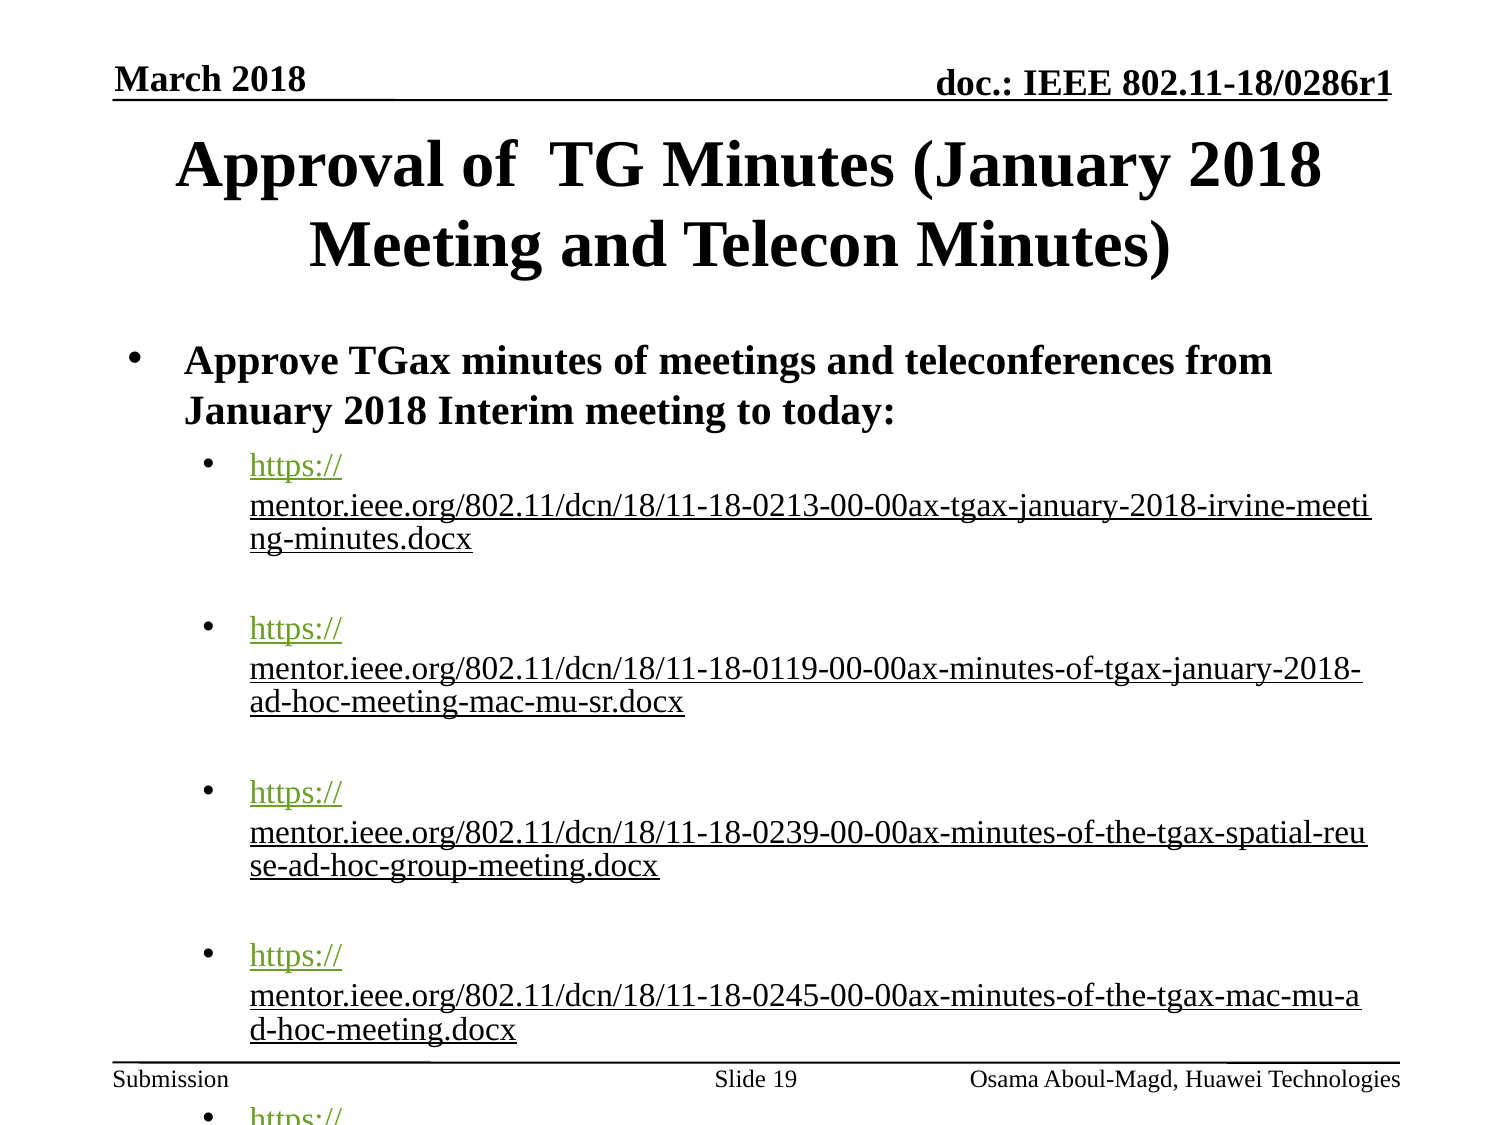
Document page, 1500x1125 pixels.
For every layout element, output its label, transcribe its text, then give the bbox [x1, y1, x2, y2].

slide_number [114, 54, 423, 100]
footer Osama Aboul-Magd, Huawei Technologies [878, 1061, 1402, 1093]
list Approve TGax minutes of meetings and teleconferences from January 2018 Interim meeting to today: https://mentor.ieee.org/802.11/dcn/18/11-18-0213-00-00ax-tgax-january-2018-irvine-meeting-minutes.docx https://mentor.ieee.org/802.11/dcn/18/11-18-0119-00-00ax-minutes-of-tgax-january-2018-ad-hoc-meeting-mac-mu-sr.docx https://mentor.ieee.org/802.11/dcn/18/11-18-0239-00-00ax-minutes-of-the-tgax-spatial-reuse-ad-hoc-group-meeting.docx https://mentor.ieee.org/802.11/dcn/18/11-18-0245-00-00ax-minutes-of-the-tgax-mac-mu-ad-hoc-meeting.docx https://mentor.ieee.org/802.11/dcn/18/11-18-0255-00-00ax-jan-2018-tgax-irvine-phy-ad-hoc-minutes.docx Move: Second: [112, 324, 1388, 1000]
title Approval of TG Minutes (January 2018 Meeting and Telecon Minutes) [112, 112, 1388, 288]
slide_number Slide 19 [712, 1061, 800, 1123]
